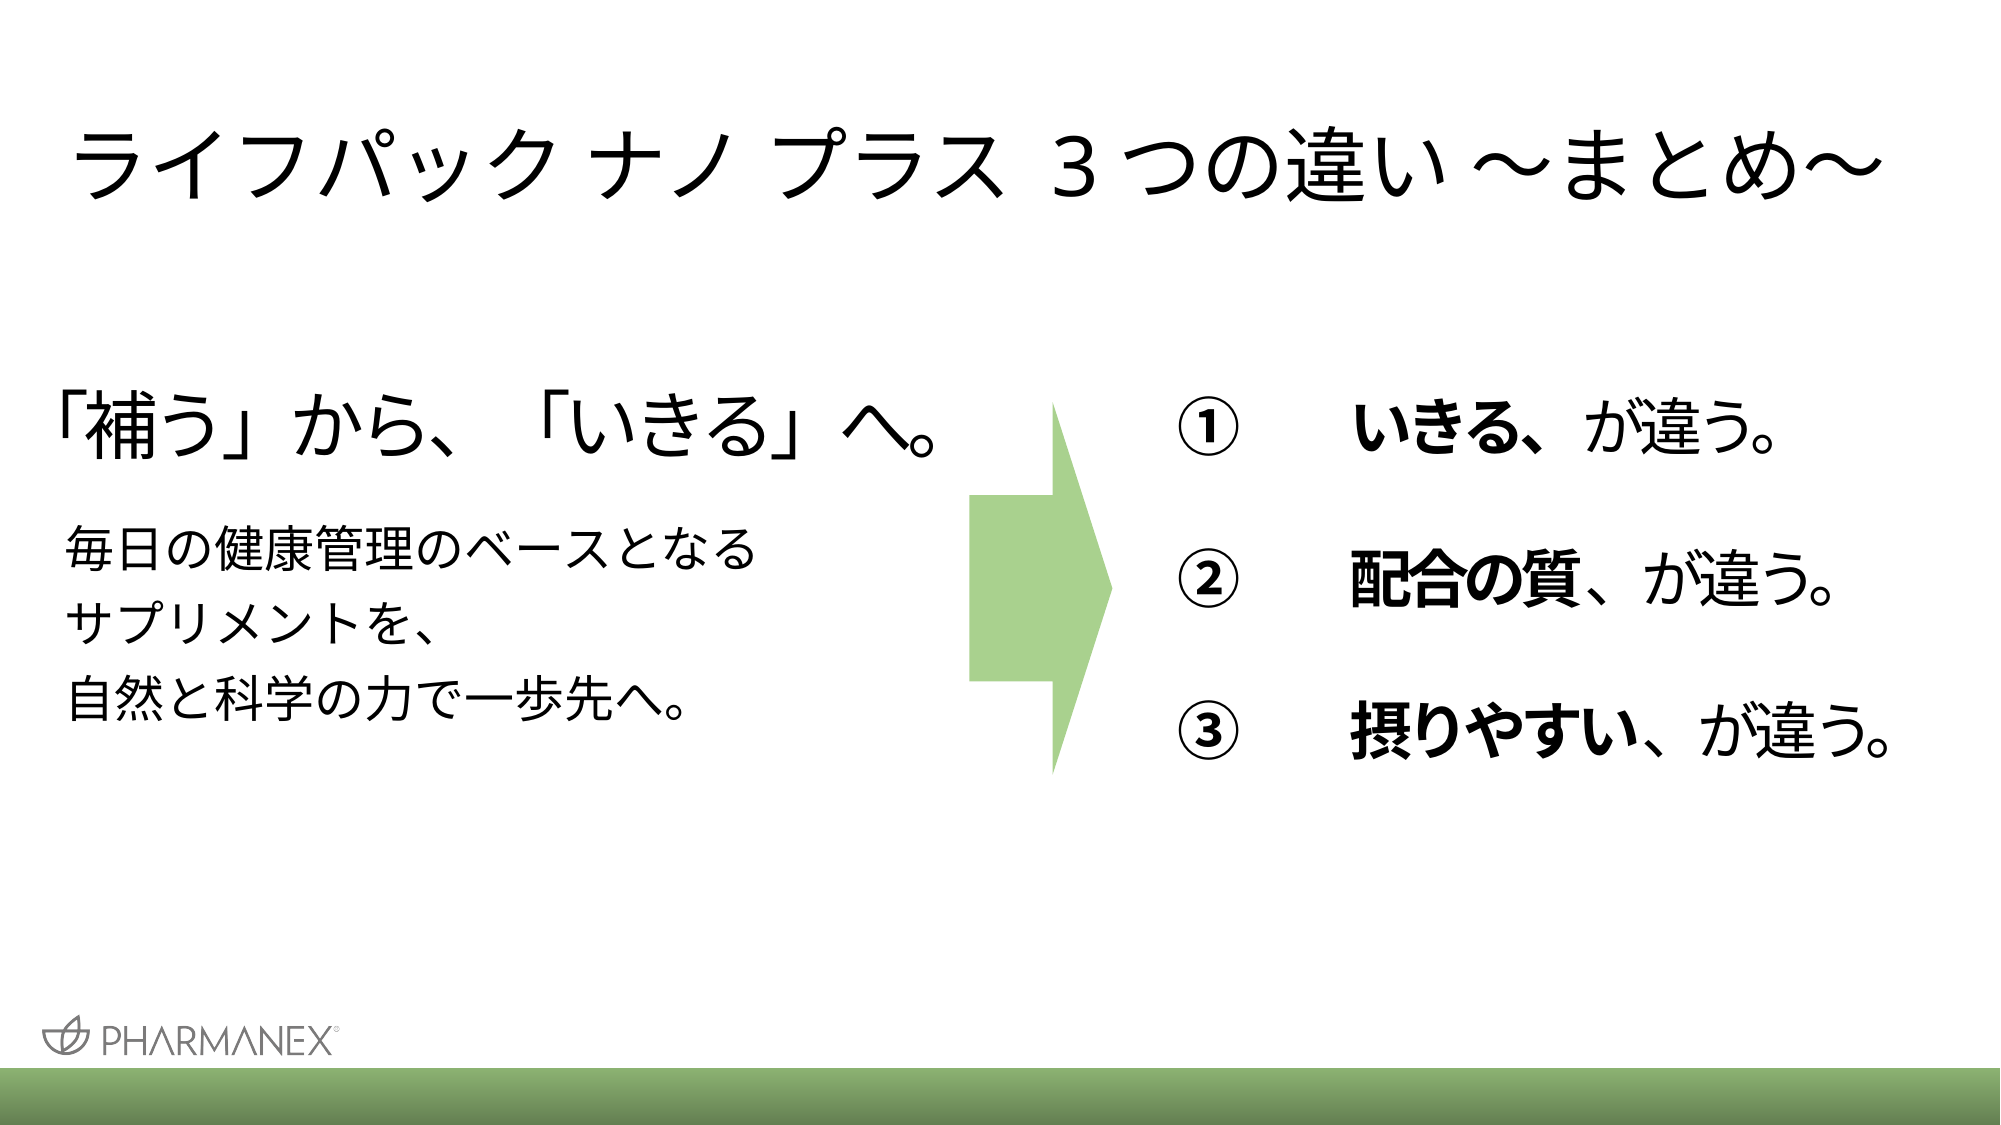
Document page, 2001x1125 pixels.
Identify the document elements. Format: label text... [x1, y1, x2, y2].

picture [42, 1014, 340, 1056]
text_box 毎日の健康管理のベースとなる サプリメントを、 自然と科学の力で一歩先へ。 [49, 503, 1162, 750]
text_box [1051, 750, 1062, 775]
text_box いきる、が違う。 配合の質、が違う。 摂りやすい、が違う。 [1162, 298, 2000, 775]
title ライフパック ナノ プラス 3つの違い ～まとめ～ [50, 61, 1946, 279]
text_box 「補う」から、「いきる」へ。 [0, 195, 1725, 664]
